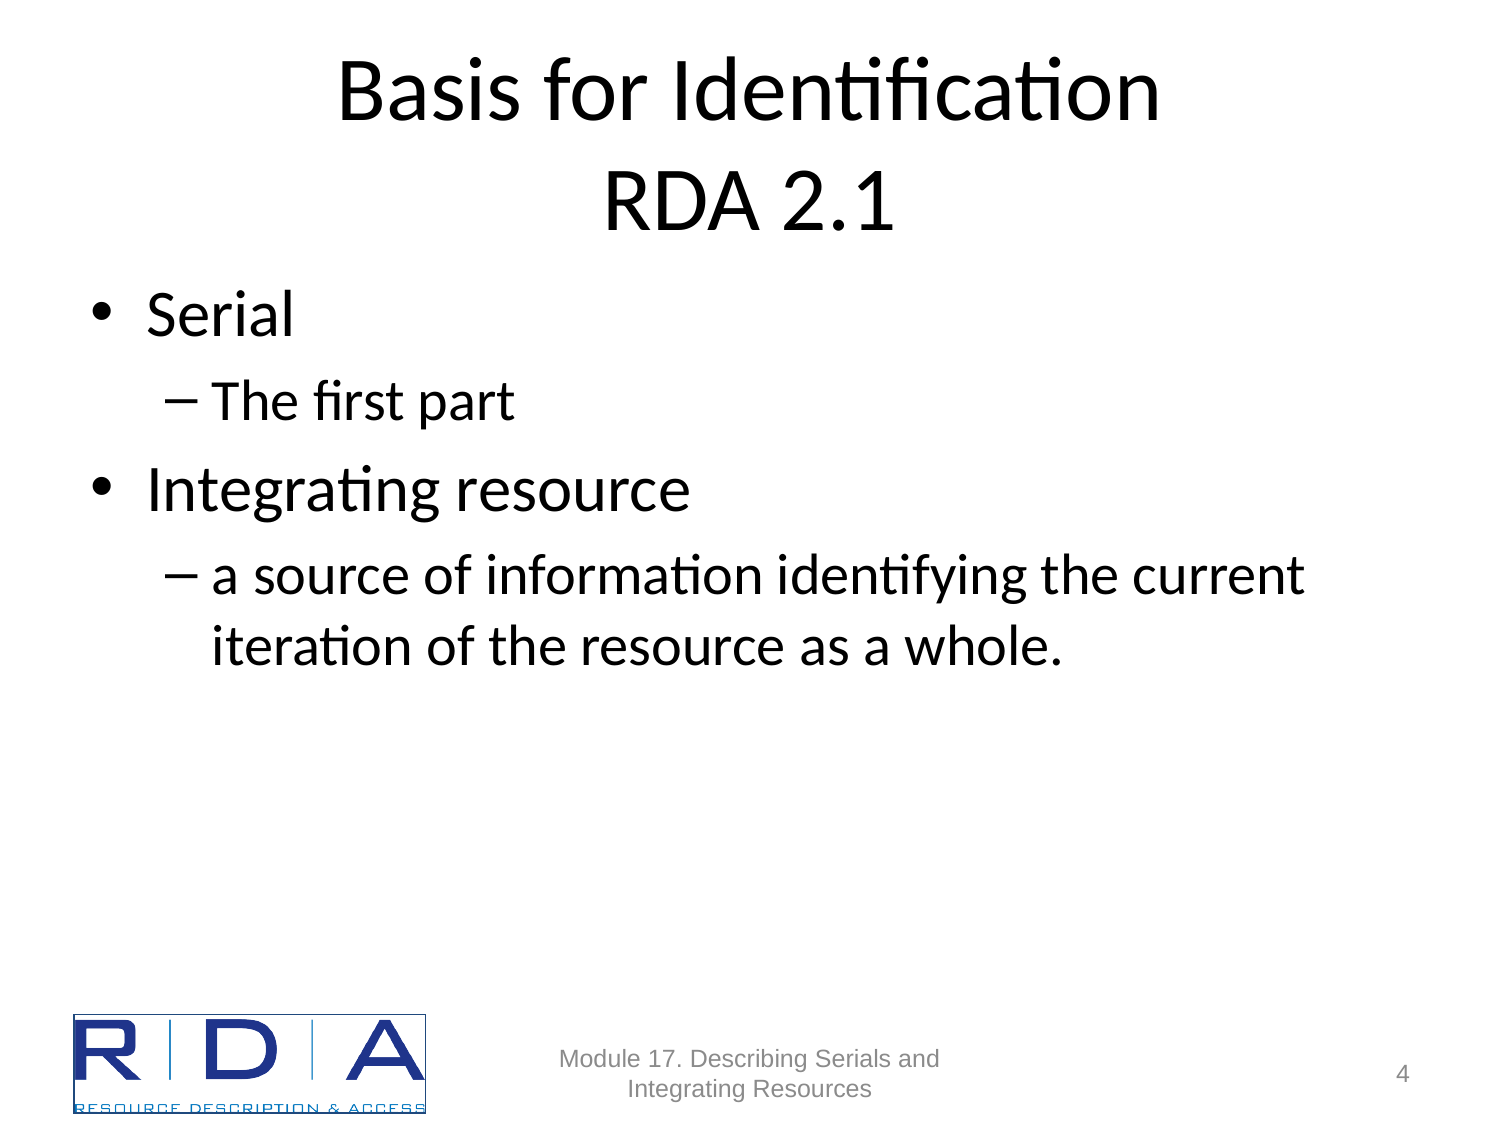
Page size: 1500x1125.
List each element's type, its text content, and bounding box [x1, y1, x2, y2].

slide_number 4 [1074, 1042, 1425, 1103]
title Basis for Identification RDA 2.1 [75, 45, 1425, 233]
footer Module 17. Describing Serials and Integrating Resources [512, 1042, 988, 1103]
picture [75, 1015, 425, 1112]
list Serial The first part Integrating resource a source of information identifying the current iteration of the resource as a whole. [75, 262, 1425, 1005]
